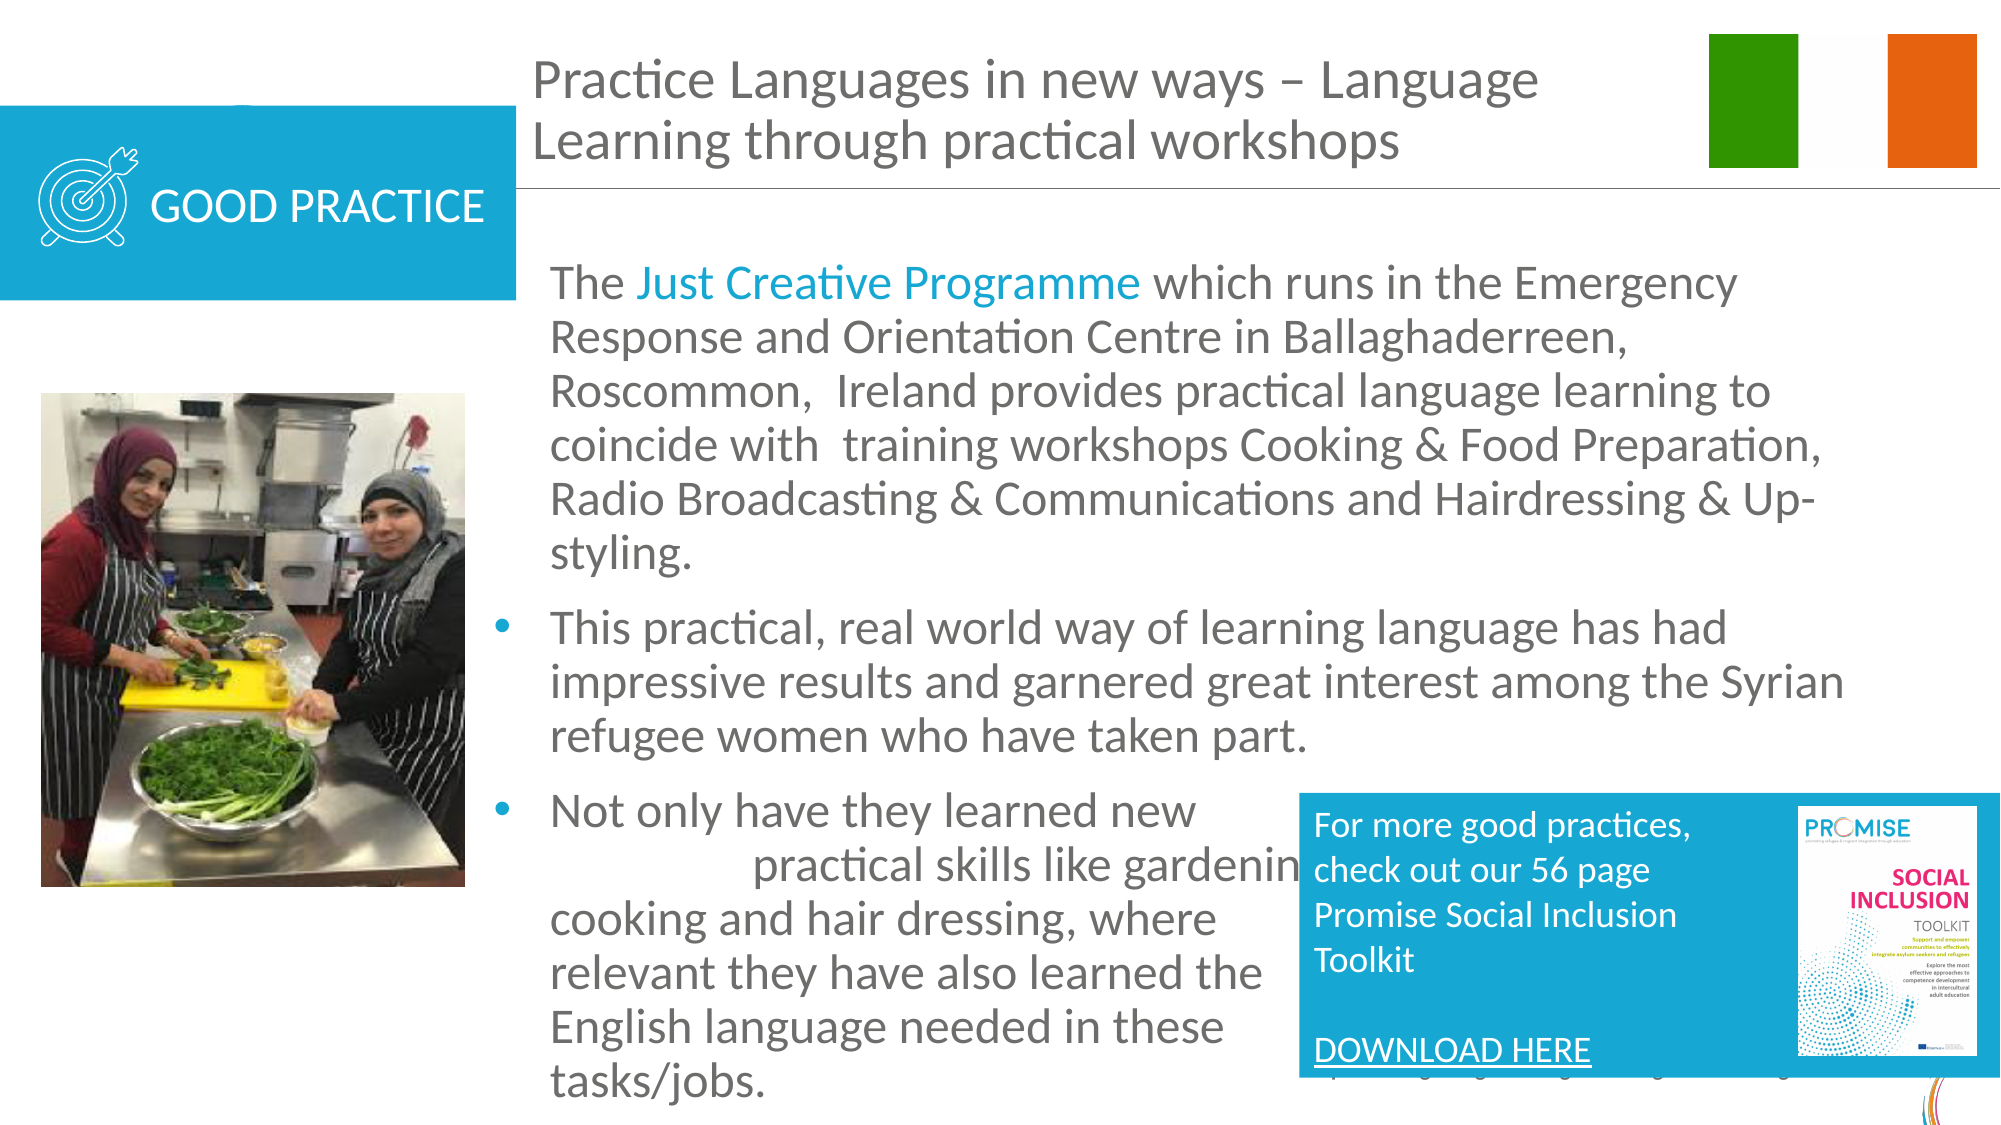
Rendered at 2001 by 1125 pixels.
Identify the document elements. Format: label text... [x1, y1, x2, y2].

text_box For more good practices, check out our 56 page Promise Social Inclusion Toolkit DOWNLOAD HERE [1299, 792, 2000, 1078]
picture [1798, 806, 1977, 1056]
picture [1709, 34, 1977, 168]
list Practice Languages in new ways – Language Learning through practical workshops [517, 41, 1699, 182]
list The Just Creative Programme which runs in the Emergency Response and Orientation Centre in Ballaghaderreen, Roscommon, Ireland provides practical language learning to coincide with training workshops Cooking & Food Preparation, Radio Broadcasting & Communications and Hairdressing & Up-styling. This practical, real world way of learning language has had impressive results and garnered great interest among the Syrian refugee women who have taken part. Not only have they learned new practical skills like gardening, cooking and hair dressing, where relevant they have also learned the English language needed in these tasks/jobs. [478, 249, 1913, 912]
picture [1907, 1078, 2000, 1125]
text_box GOOD PRACTICE [0, 105, 517, 301]
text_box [39, 147, 138, 246]
picture [41, 392, 465, 887]
